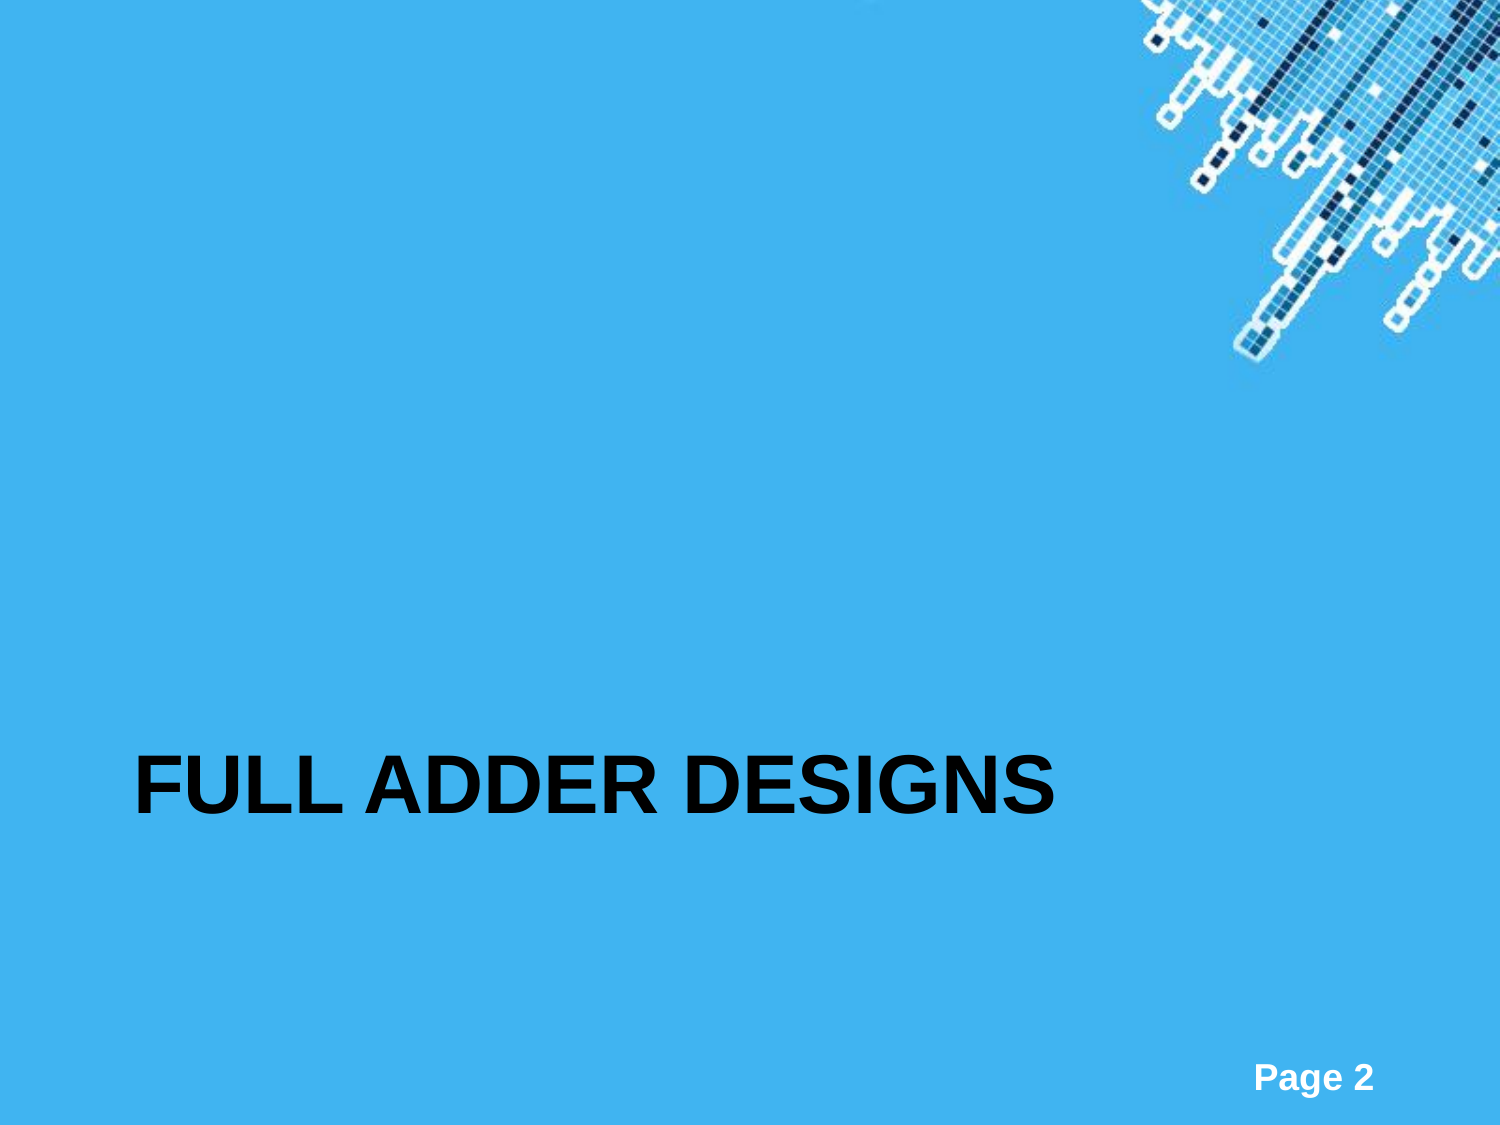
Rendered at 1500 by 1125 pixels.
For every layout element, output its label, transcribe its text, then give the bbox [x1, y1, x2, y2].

picture [0, 0, 1500, 1125]
title Full adder designs [118, 722, 1394, 947]
